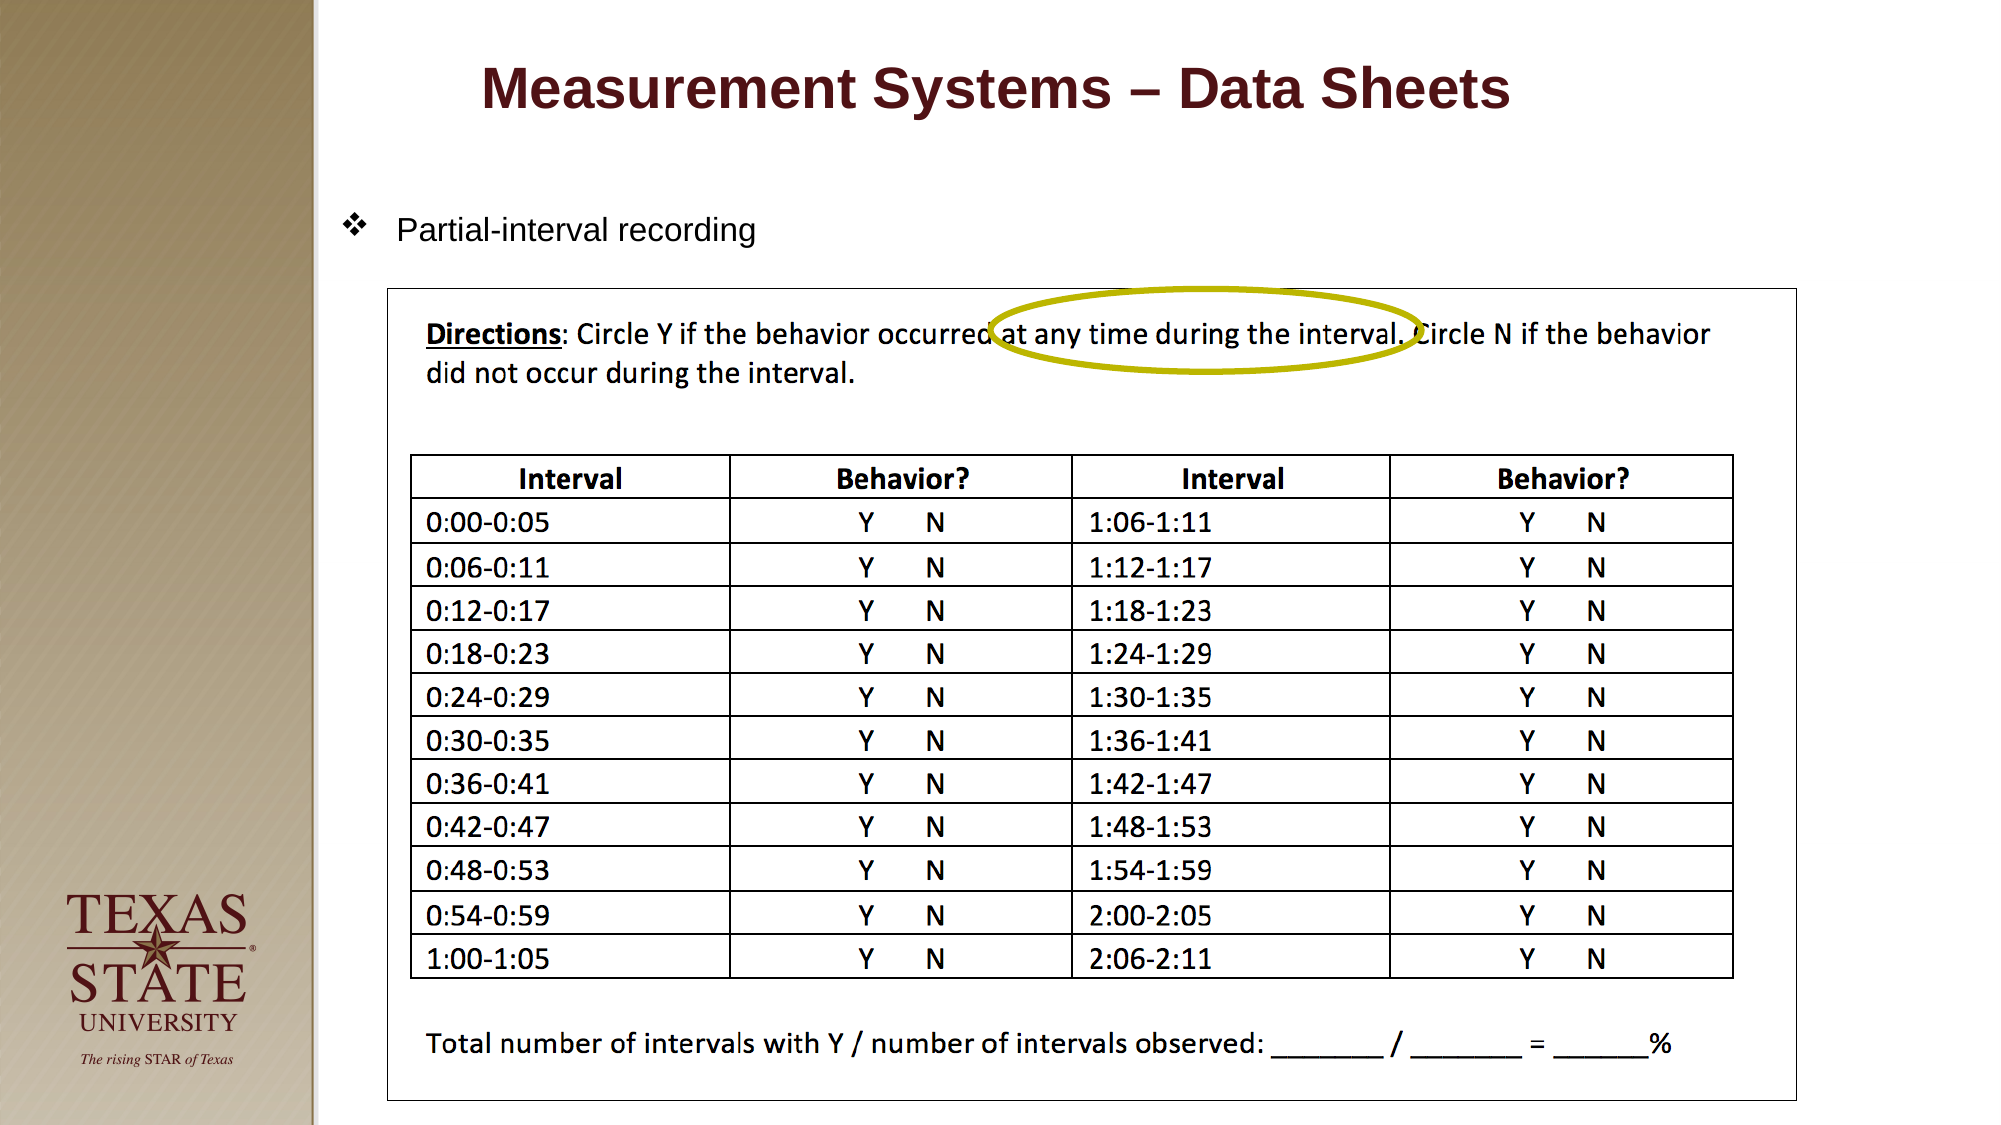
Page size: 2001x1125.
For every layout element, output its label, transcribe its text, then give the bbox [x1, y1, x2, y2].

list Partial-interval recording [324, 200, 1860, 321]
title Measurement Systems – Data Sheets [134, 20, 1860, 151]
picture [0, 0, 2000, 1125]
